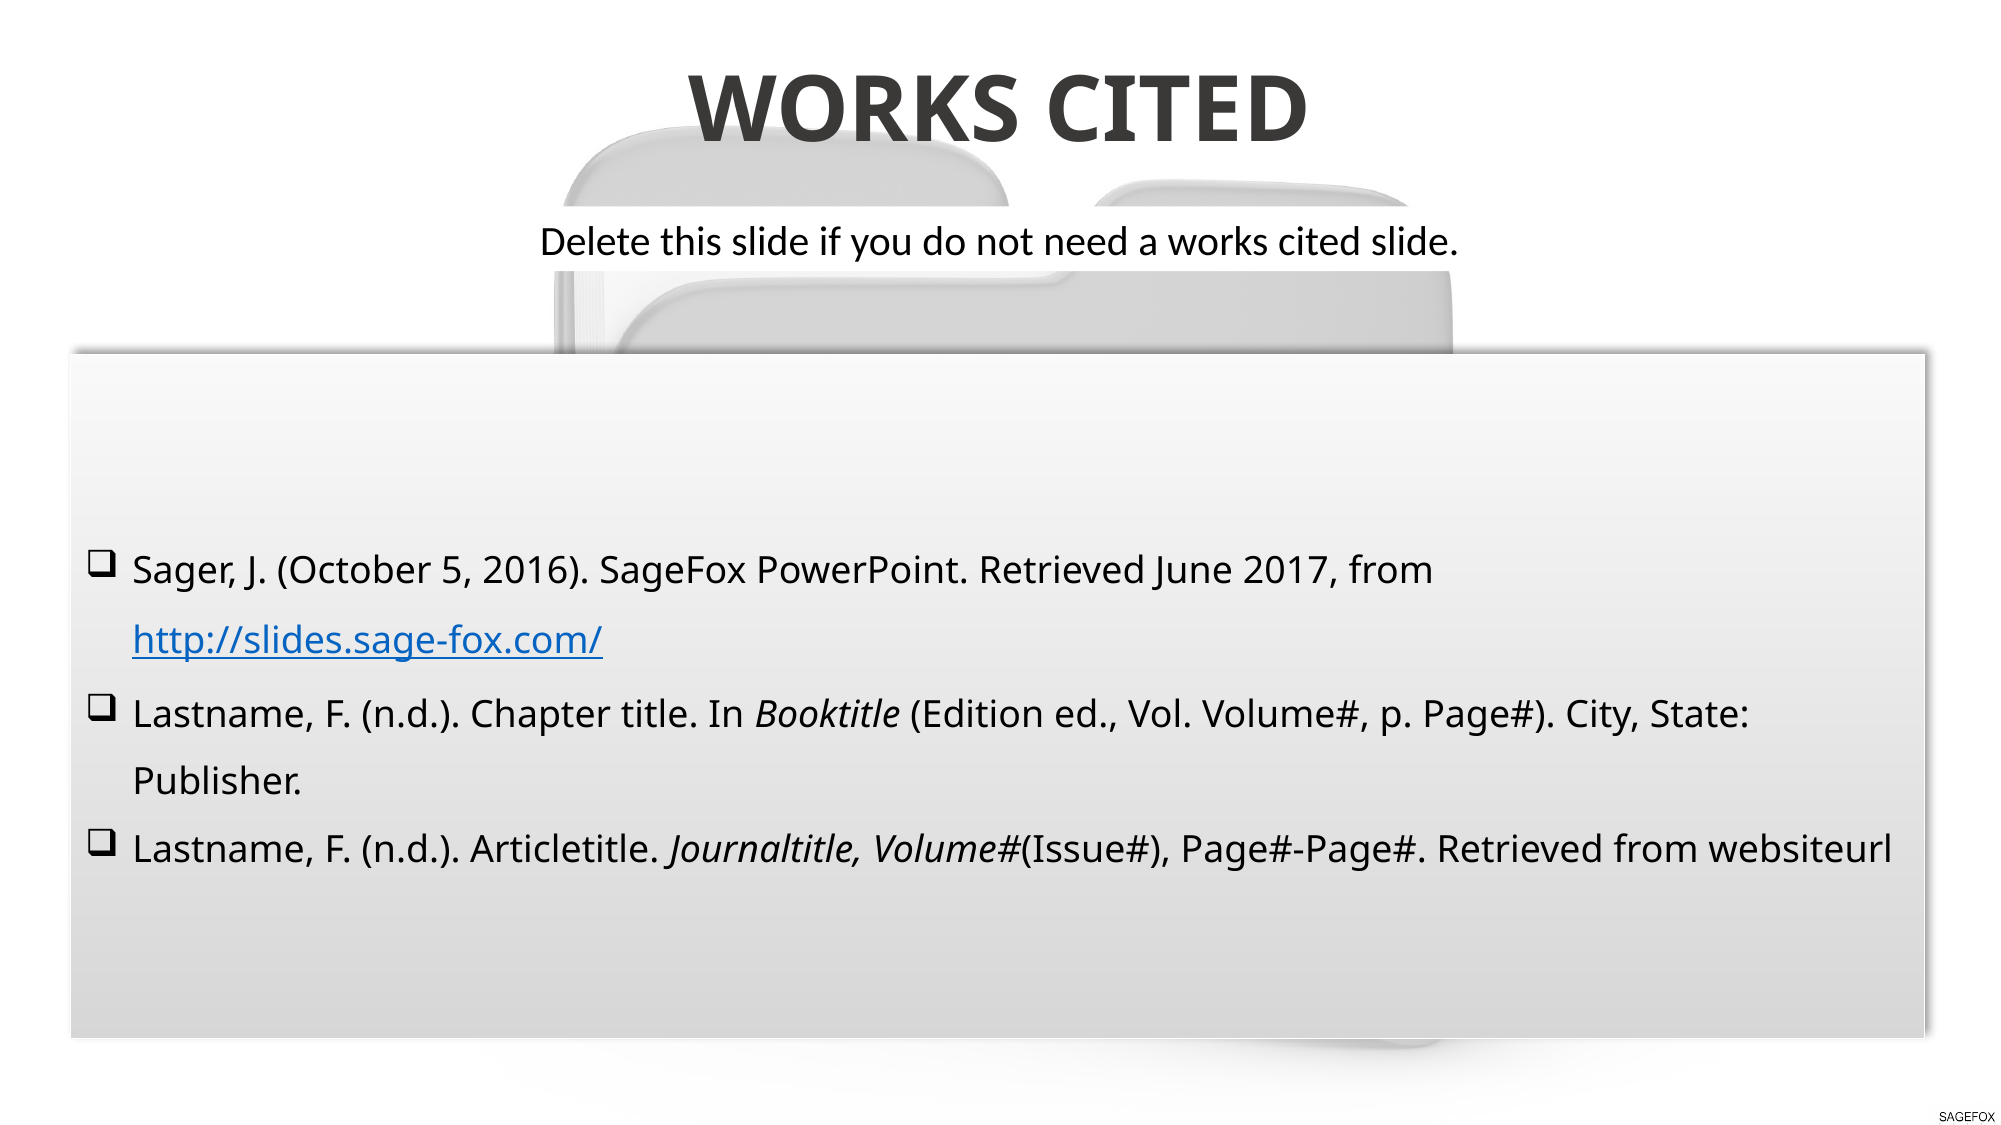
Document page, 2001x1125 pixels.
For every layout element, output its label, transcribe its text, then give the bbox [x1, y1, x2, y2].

text_box WORKS CITED [548, 42, 1452, 167]
text_box Delete this slide if you do not need a works cited slide. [472, 206, 1528, 272]
text_box Sager, J. (October 5, 2016). SageFox PowerPoint. Retrieved June 2017, from http://slides.sage-fox.com/ Lastname, F. (n.d.). Chapter title. In Booktitle (Edition ed., Vol. Volume#, p. Page#). City, State: Publisher. Lastname, F. (n.d.). Articletitle. Journaltitle, Volume#(Issue#), Page#-Page#. Retrieved from websiteurl [70, 354, 1925, 1039]
picture [1936, 1111, 1997, 1125]
